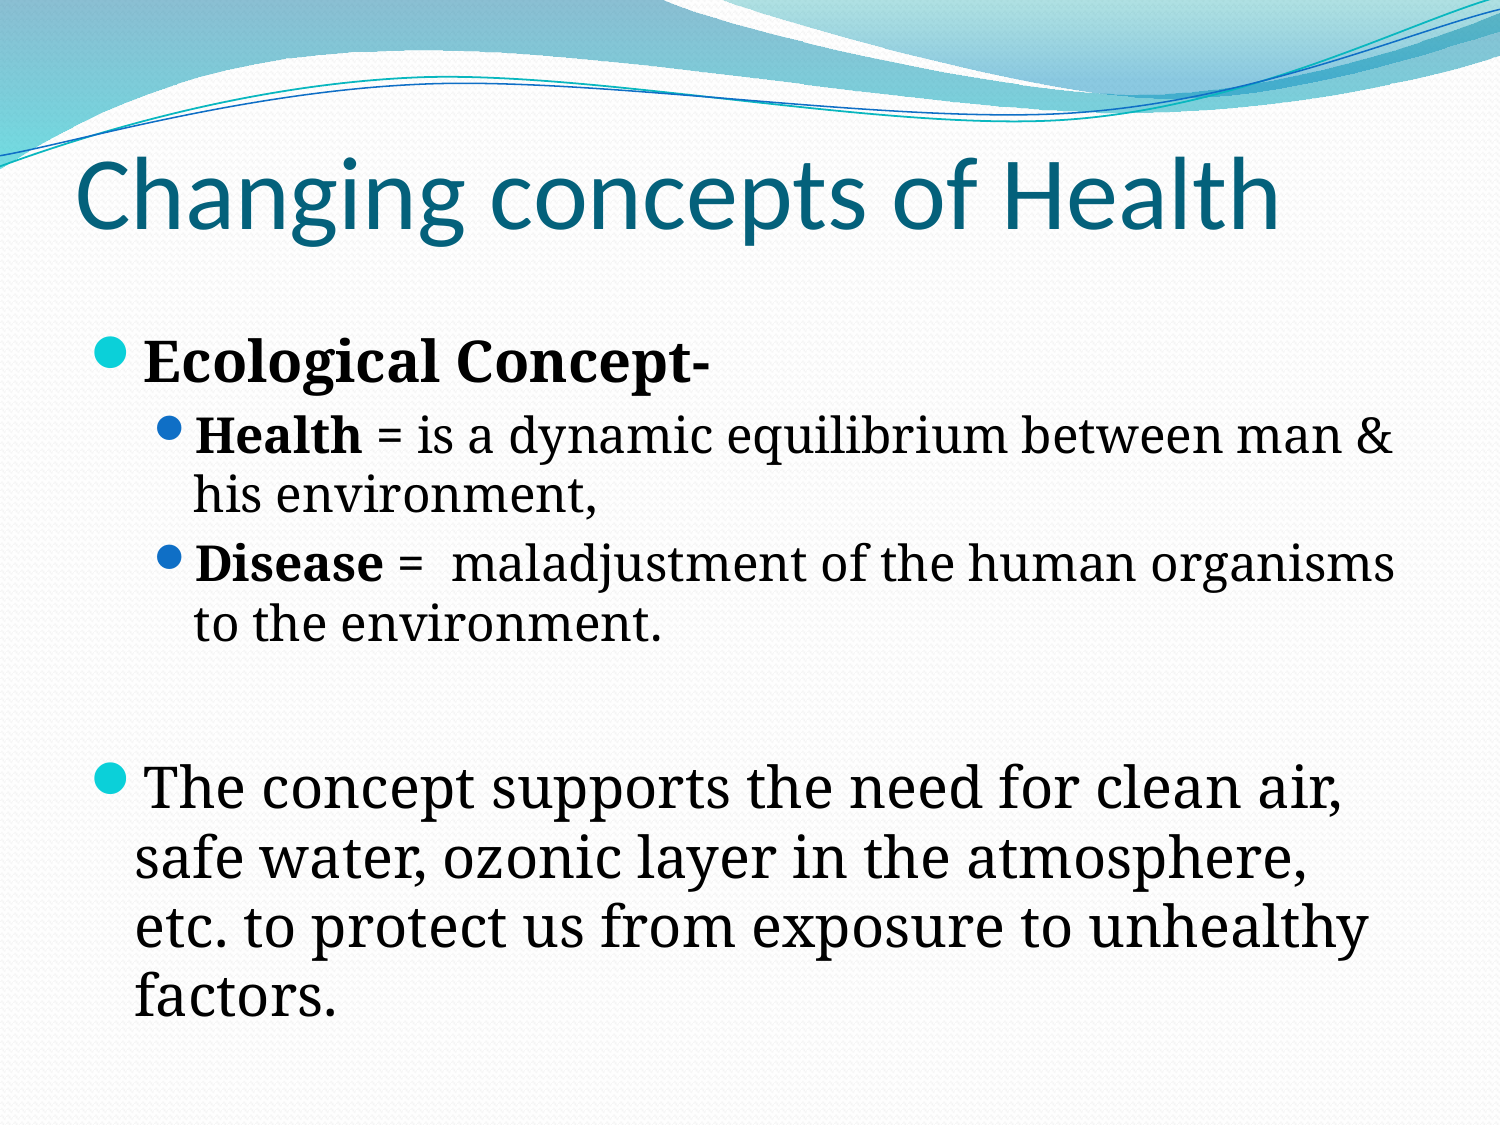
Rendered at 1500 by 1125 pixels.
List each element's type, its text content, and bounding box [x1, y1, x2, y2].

list Ecological Concept- Health = is a dynamic equilibrium between man & his environment, Disease = maladjustment of the human organisms to the environment. The concept supports the need for clean air, safe water, ozonic layer in the atmosphere, etc. to protect us from exposure to unhealthy factors. [75, 317, 1425, 1038]
title Changing concepts of Health [75, 62, 1425, 250]
